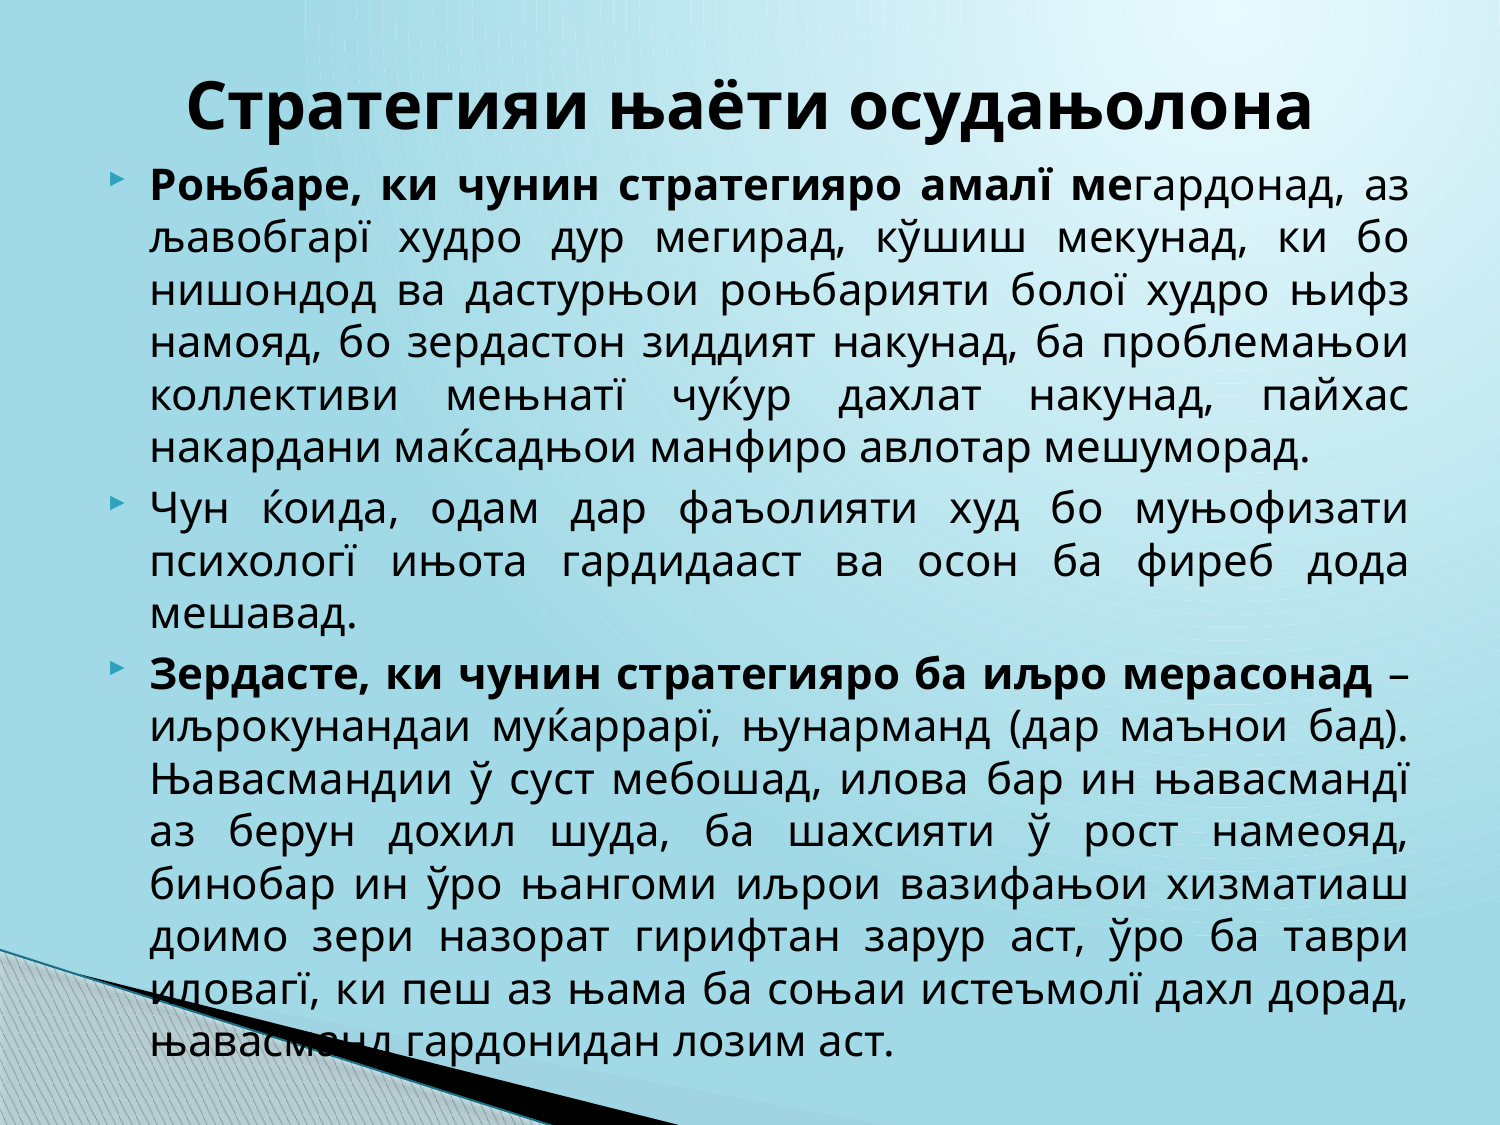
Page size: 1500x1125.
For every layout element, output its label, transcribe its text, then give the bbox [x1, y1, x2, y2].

title Стратегияи њаёти осудањолона [75, 45, 1425, 161]
list Роњбаре, ки чунин стратегияро амалї мегардонад, аз љавобгарї худро дур мегирад, кўшиш мекунад, ки бо нишондод ва дастурњои роњбарияти болої худро њифз намояд, бо зердастон зиддият накунад, ба проблемањои коллективи мењнатї чуќур дахлат накунад, пайхас накардани маќсадњои манфиро авлотар мешуморад. Чун ќоида, одам дар фаъолияти худ бо муњофизати психологї ињота гардидааст ва осон ба фиреб дода мешавад. Зердасте, ки чунин стратегияро ба иљро мерасонад – иљрокунандаи муќаррарї, њунарманд (дар маънои бад). Њавасмандии ў суст мебошад, илова бар ин њавасмандї аз берун дохил шуда, ба шахсияти ў рост намеояд, бинобар ин ўро њангоми иљрои вазифањои хизматиаш доимо зери назорат гирифтан зарур аст, ўро ба таври иловагї, ки пеш аз њама ба соњаи истеъмолї дахл дорад, њавасманд гардонидан лозим аст. [75, 161, 1425, 986]
